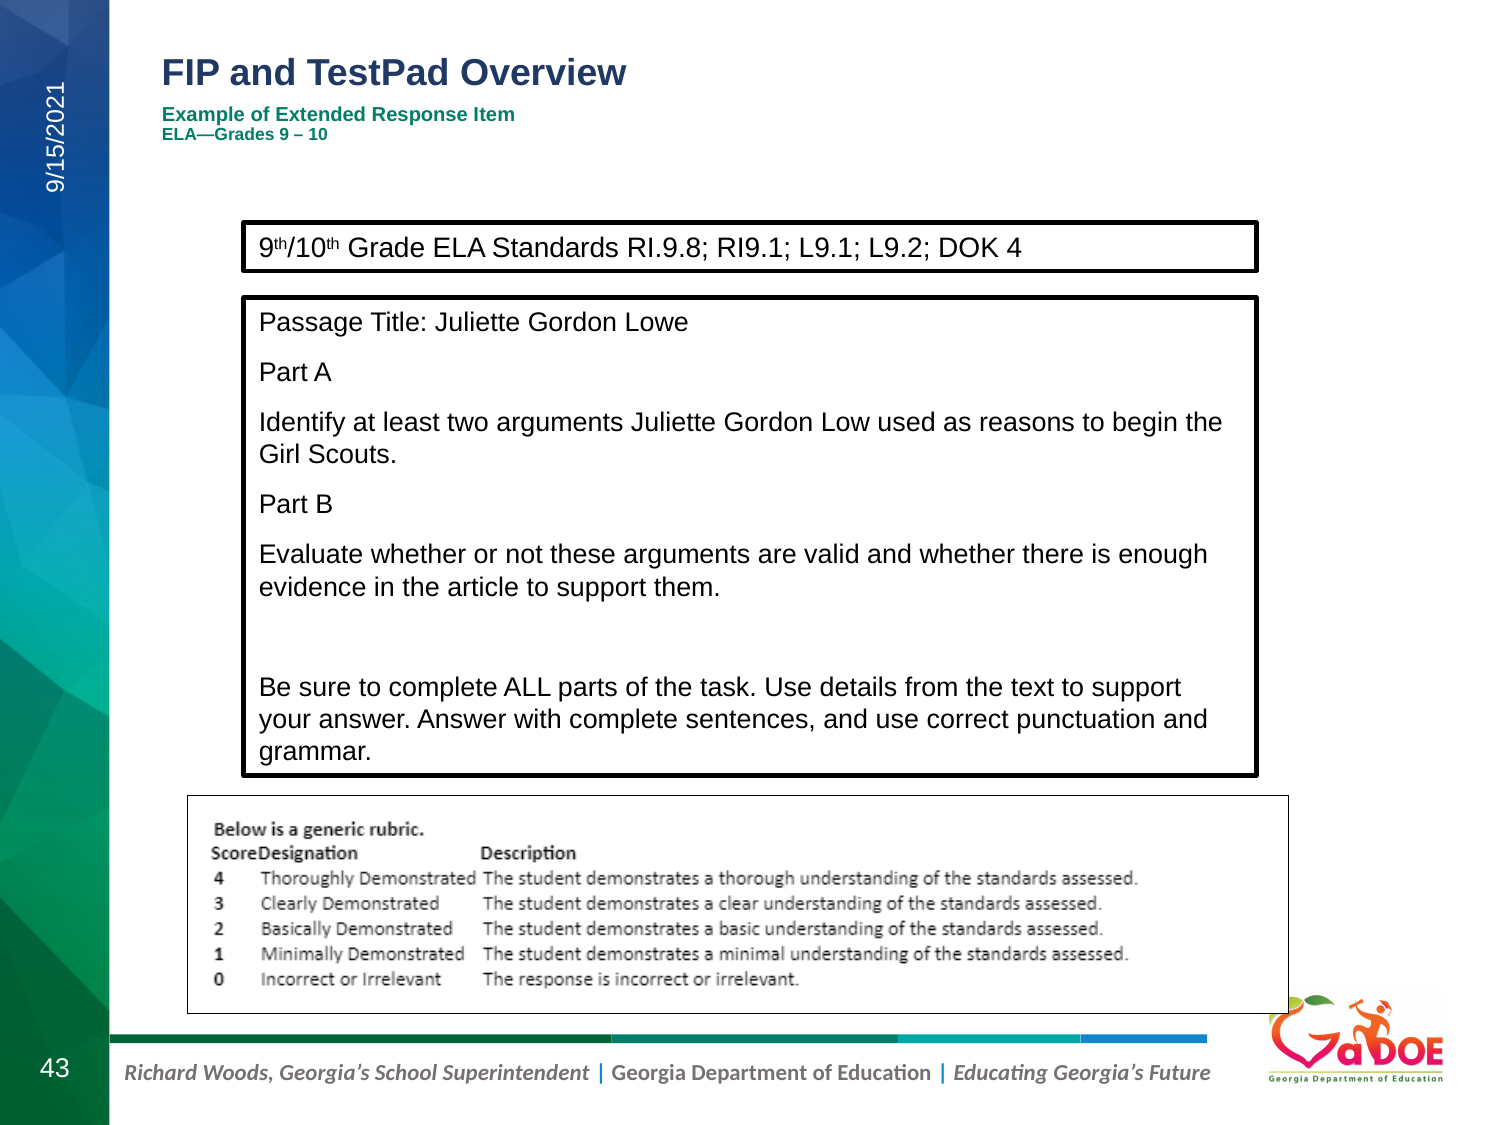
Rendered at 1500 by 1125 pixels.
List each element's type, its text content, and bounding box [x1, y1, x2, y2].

list Passage Title: Juliette Gordon Lowe Part A Identify at least two arguments Juliette Gordon Low used as reasons to begin the Girl Scouts. Part B Evaluate whether or not these arguments are valid and whether there is enough evidence in the article to support them. Be sure to complete ALL parts of the task. Use details from the text to support your answer. Answer with complete sentences, and use correct punctuation and grammar. [243, 297, 1257, 776]
text_box 9th/10th Grade ELA Standards RI.9.8; RI9.1; L9.1; L9.2; DOK 4 [243, 222, 1257, 271]
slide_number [23, 66, 84, 405]
title Example of Extended Response Item ELA—Grades 9 – 10 [146, 96, 1446, 185]
picture [187, 795, 1447, 1089]
picture [0, 0, 110, 1125]
